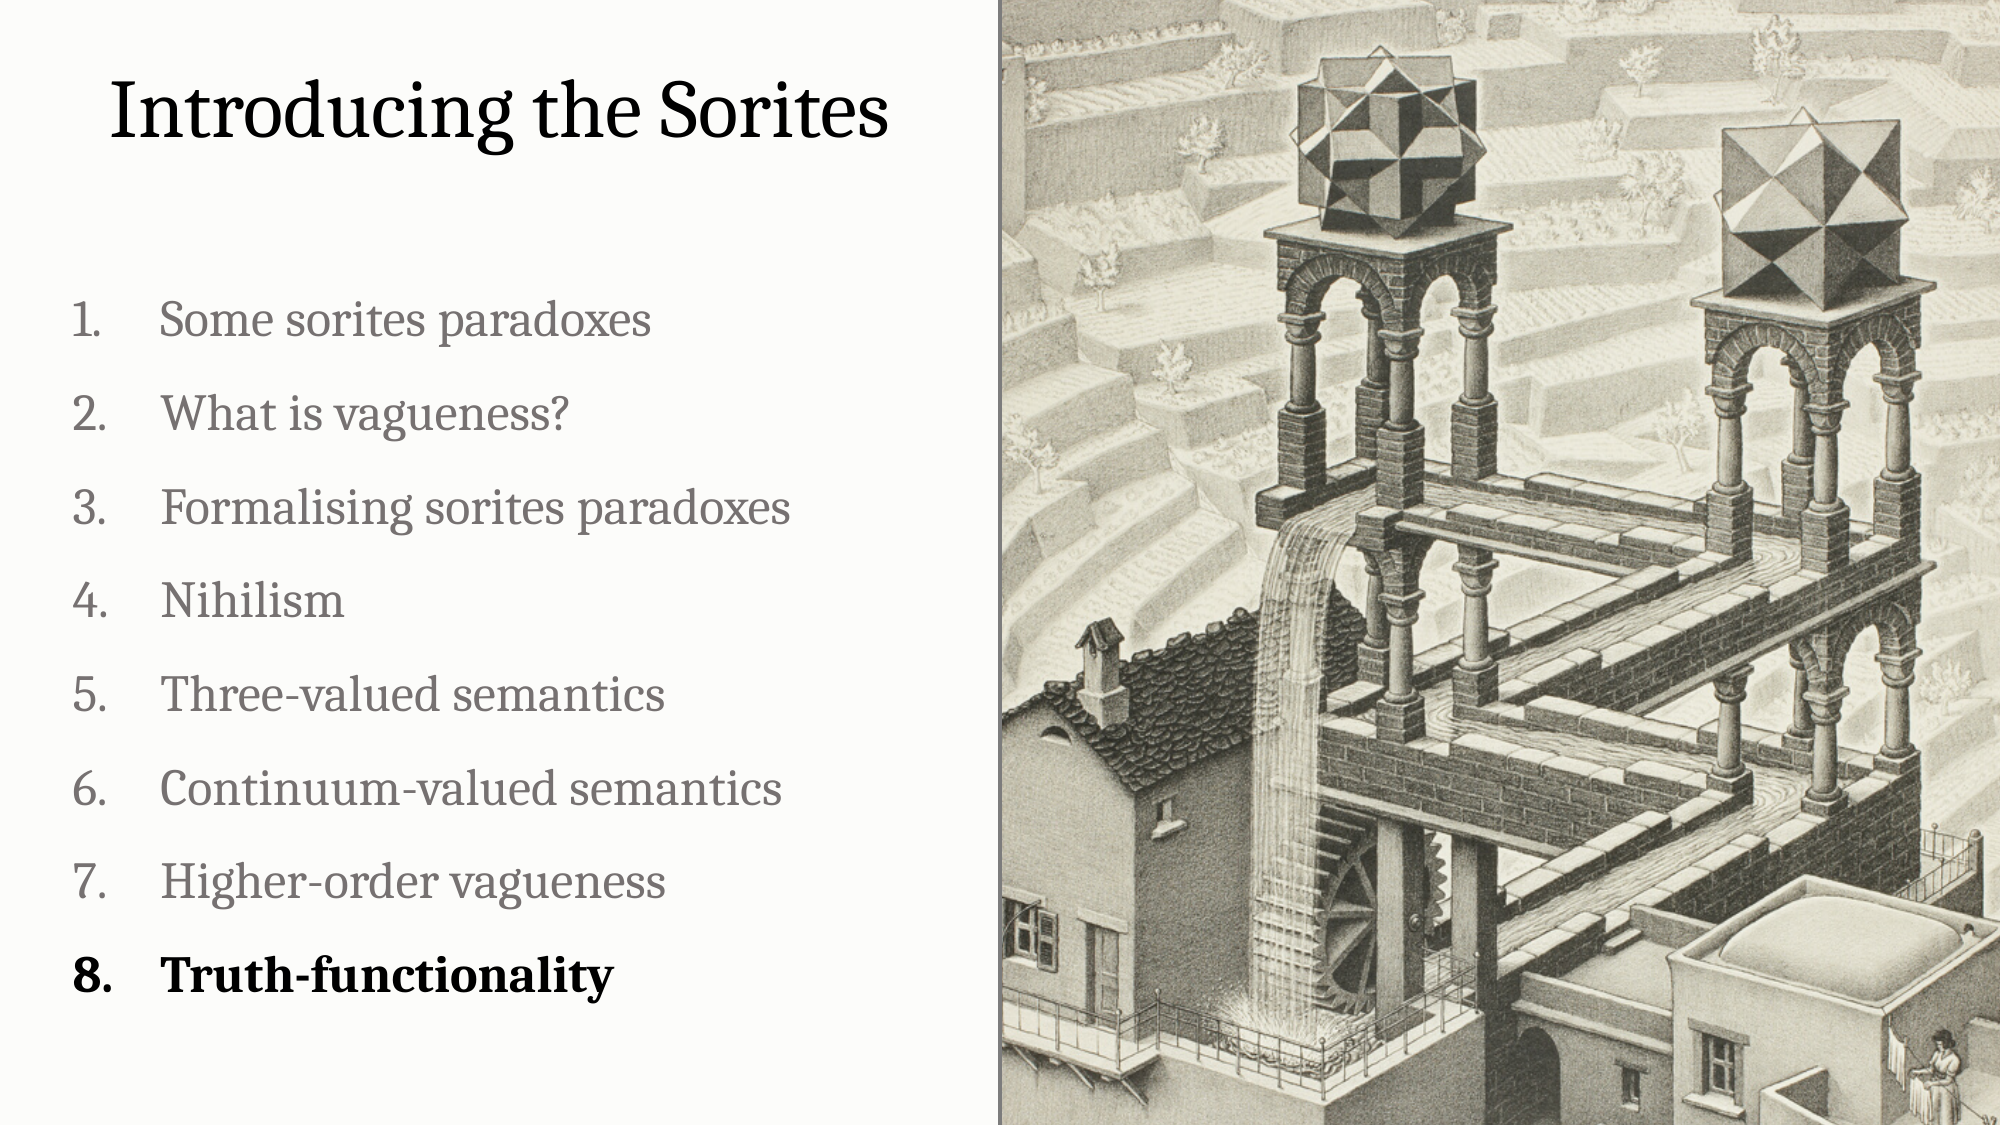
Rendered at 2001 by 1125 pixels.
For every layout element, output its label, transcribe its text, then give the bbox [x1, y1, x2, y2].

text_box Some sorites paradoxes What is vagueness? Formalising sorites paradoxes Nihilism Three-valued semantics Continuum-valued semantics Higher-order vagueness Truth-functionality [57, 277, 943, 1011]
text_box Introducing the Sorites [57, 46, 943, 162]
text_box [0, 0, 998, 1125]
picture [1001, 0, 2000, 1125]
